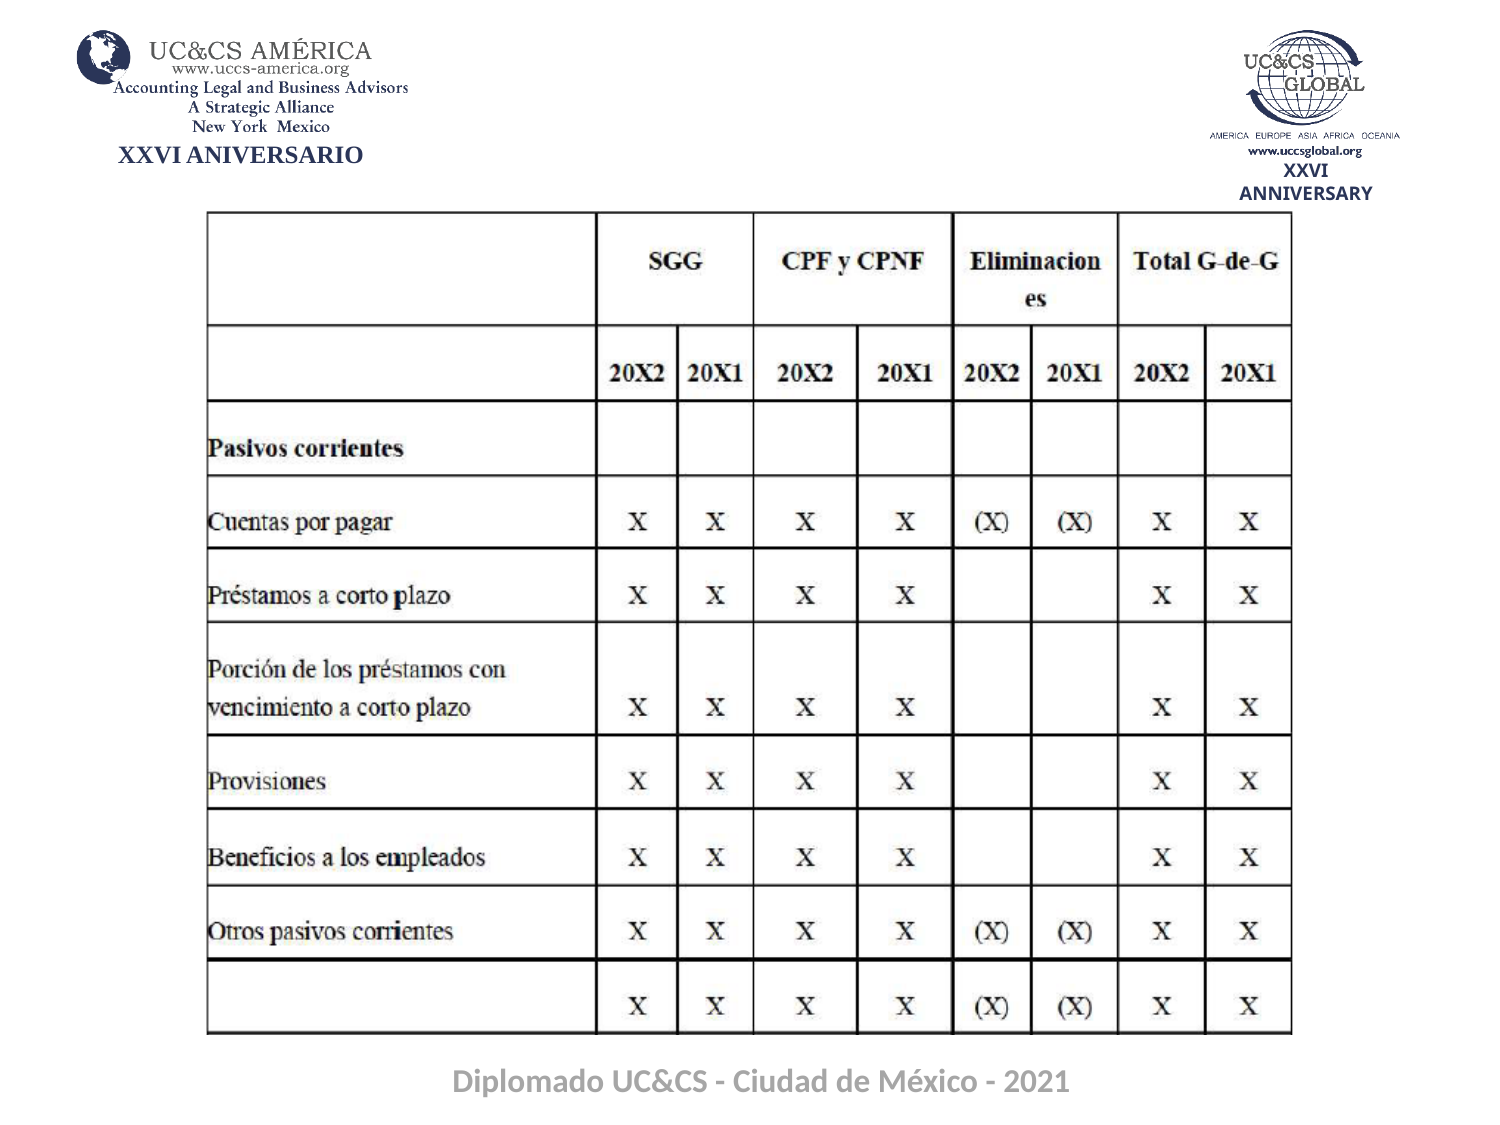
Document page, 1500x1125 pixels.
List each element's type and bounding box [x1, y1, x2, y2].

picture [1182, 30, 1427, 161]
picture [206, 211, 1293, 1036]
picture [76, 30, 408, 138]
